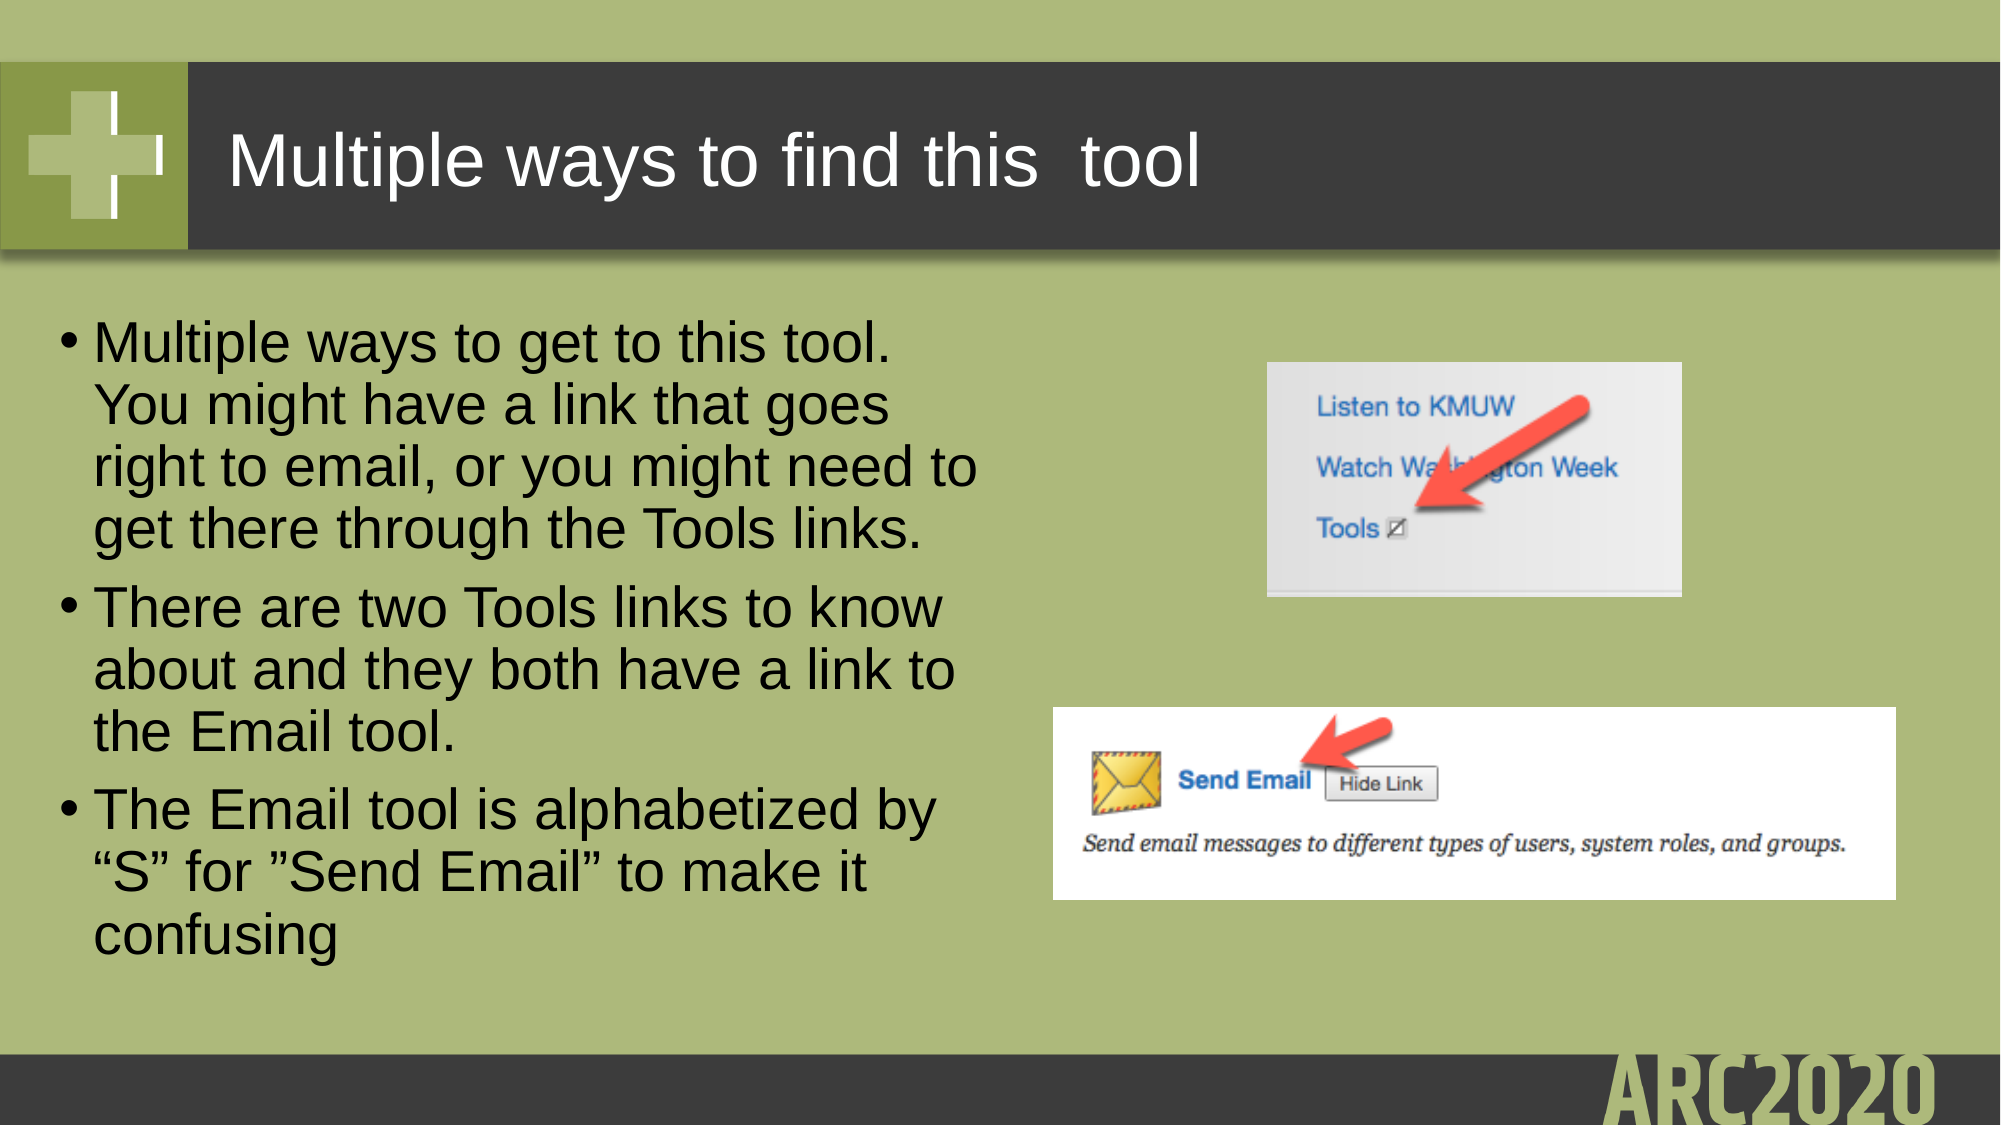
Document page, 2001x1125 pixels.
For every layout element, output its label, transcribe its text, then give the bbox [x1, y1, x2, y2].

title Multiple ways to find this tool [212, 73, 1790, 252]
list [1266, 362, 1682, 597]
picture [0, 0, 2001, 1125]
list Multiple ways to get to this tool. You might have a link that goes right to email, or you might need to get there through the Tools links. There are two Tools links to know about and they both have a link to the Email tool. The Email tool is alphabetized by “S” for ”Send Email” to make it confusing [44, 304, 1020, 1026]
